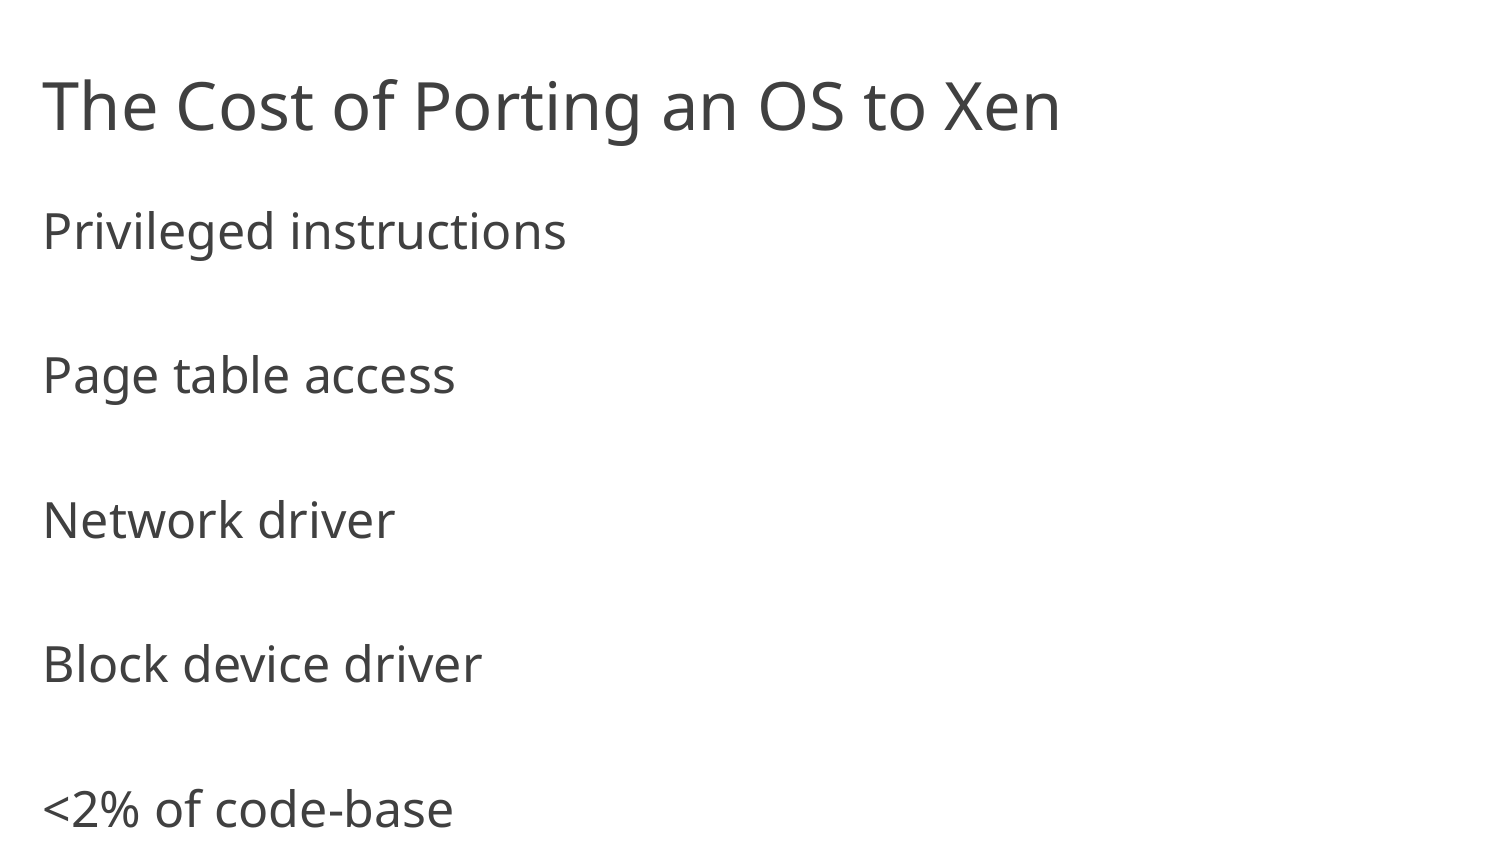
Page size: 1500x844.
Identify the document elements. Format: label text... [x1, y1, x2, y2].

list Privileged instructions Page table access Network driver Block device driver <2% of code-base [27, 191, 1480, 798]
title The Cost of Porting an OS to Xen [27, 33, 1480, 175]
